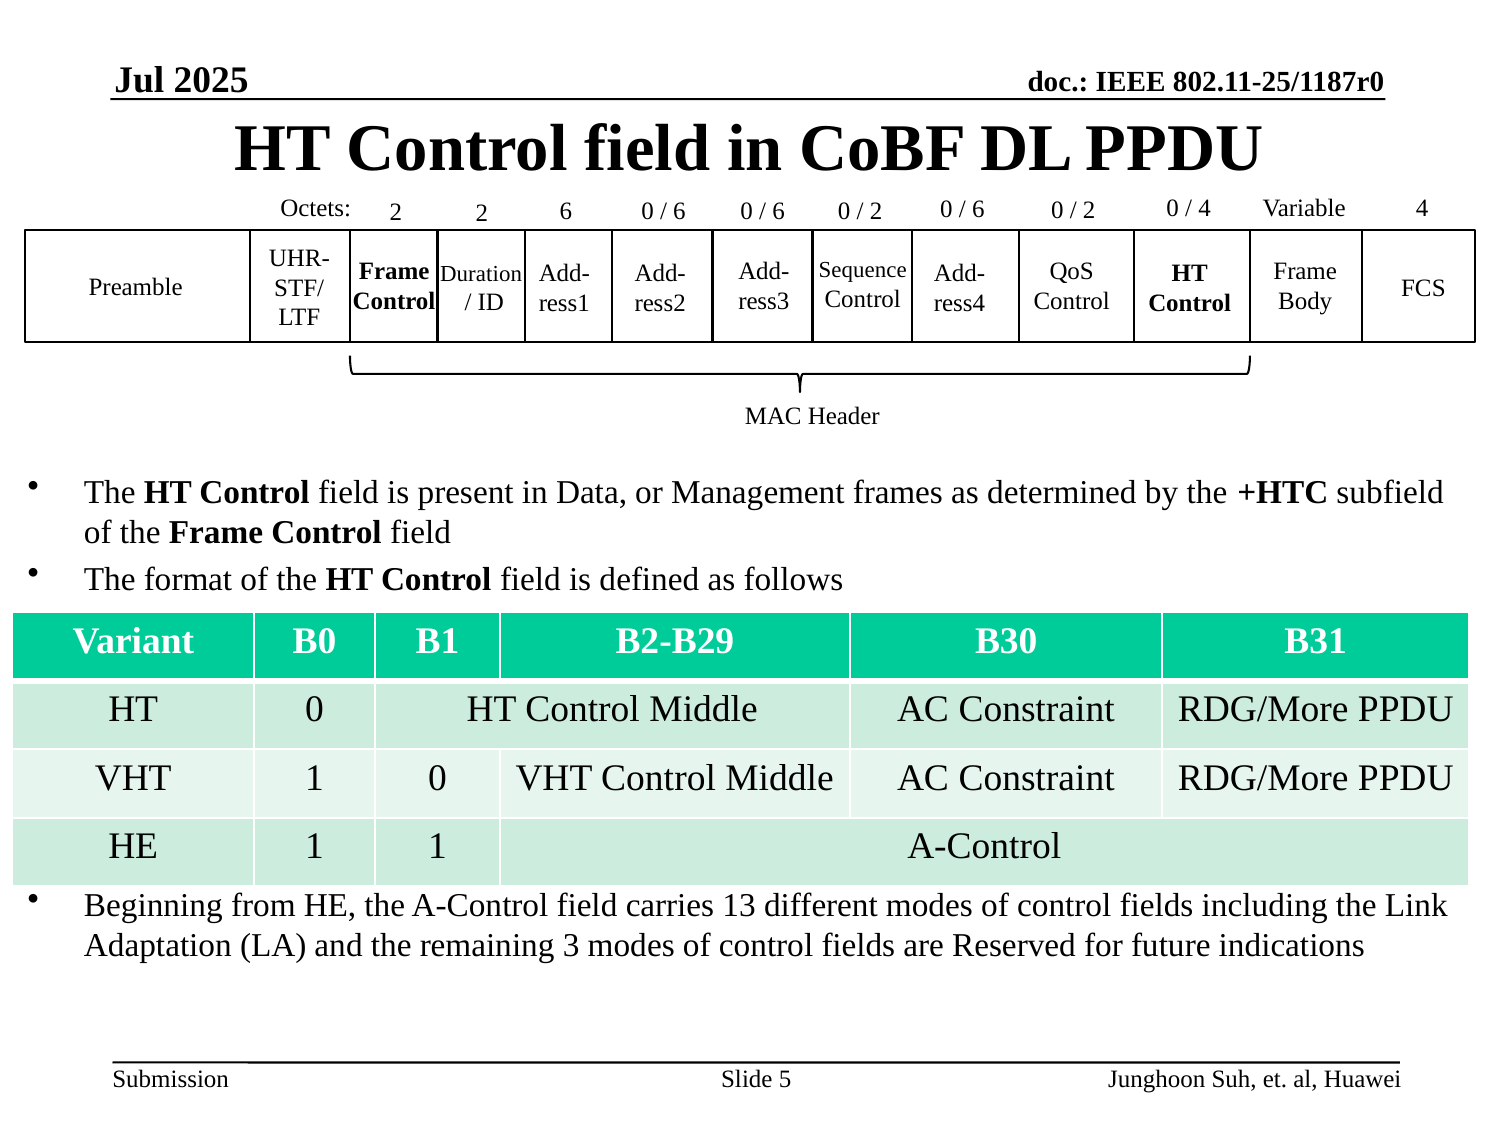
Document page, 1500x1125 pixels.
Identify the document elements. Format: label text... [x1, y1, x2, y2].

slide_number Slide 5 [712, 1061, 800, 1093]
table_cell 1 [255, 819, 374, 885]
table_header B2-B29 [501, 613, 849, 678]
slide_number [114, 54, 265, 101]
footer Junghoon Suh, et. al, Huawei [1104, 1061, 1402, 1093]
table_cell 1 [255, 750, 374, 817]
table_cell RDG/More PPDU [1163, 750, 1468, 817]
table_cell A-Control [501, 819, 1468, 885]
table_cell VHT Control Middle [501, 750, 849, 817]
table_header Variant [13, 613, 253, 678]
table_header B31 [1163, 613, 1468, 678]
title HT Control field in CoBF DL PPDU [112, 99, 1388, 182]
table_cell 1 [376, 819, 499, 885]
table_cell 0 [376, 750, 499, 817]
table_header B30 [851, 613, 1161, 678]
table_header B1 [376, 613, 499, 678]
table_cell RDG/More PPDU [1163, 684, 1468, 748]
table_cell HT Control Middle [376, 684, 849, 748]
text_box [24, 183, 1476, 438]
table_cell 0 [255, 684, 374, 748]
table_header B0 [255, 613, 374, 678]
table_cell HE [13, 819, 253, 885]
table_cell HT [13, 684, 253, 748]
list The HT Control field is present in Data, or Management frames as determined by the +HTC subfield of the Frame Control field The format of the HT Control field is defined as follows Beginning from HE, the A-Control field carries 13 different modes of control fields including the Link Adaptation (LA) and the remaining 3 modes of control fields are Reserved for future indications [12, 462, 1488, 1013]
table_cell VHT [13, 750, 253, 817]
table_cell AC Constraint [851, 750, 1161, 817]
table_cell AC Constraint [851, 684, 1161, 748]
